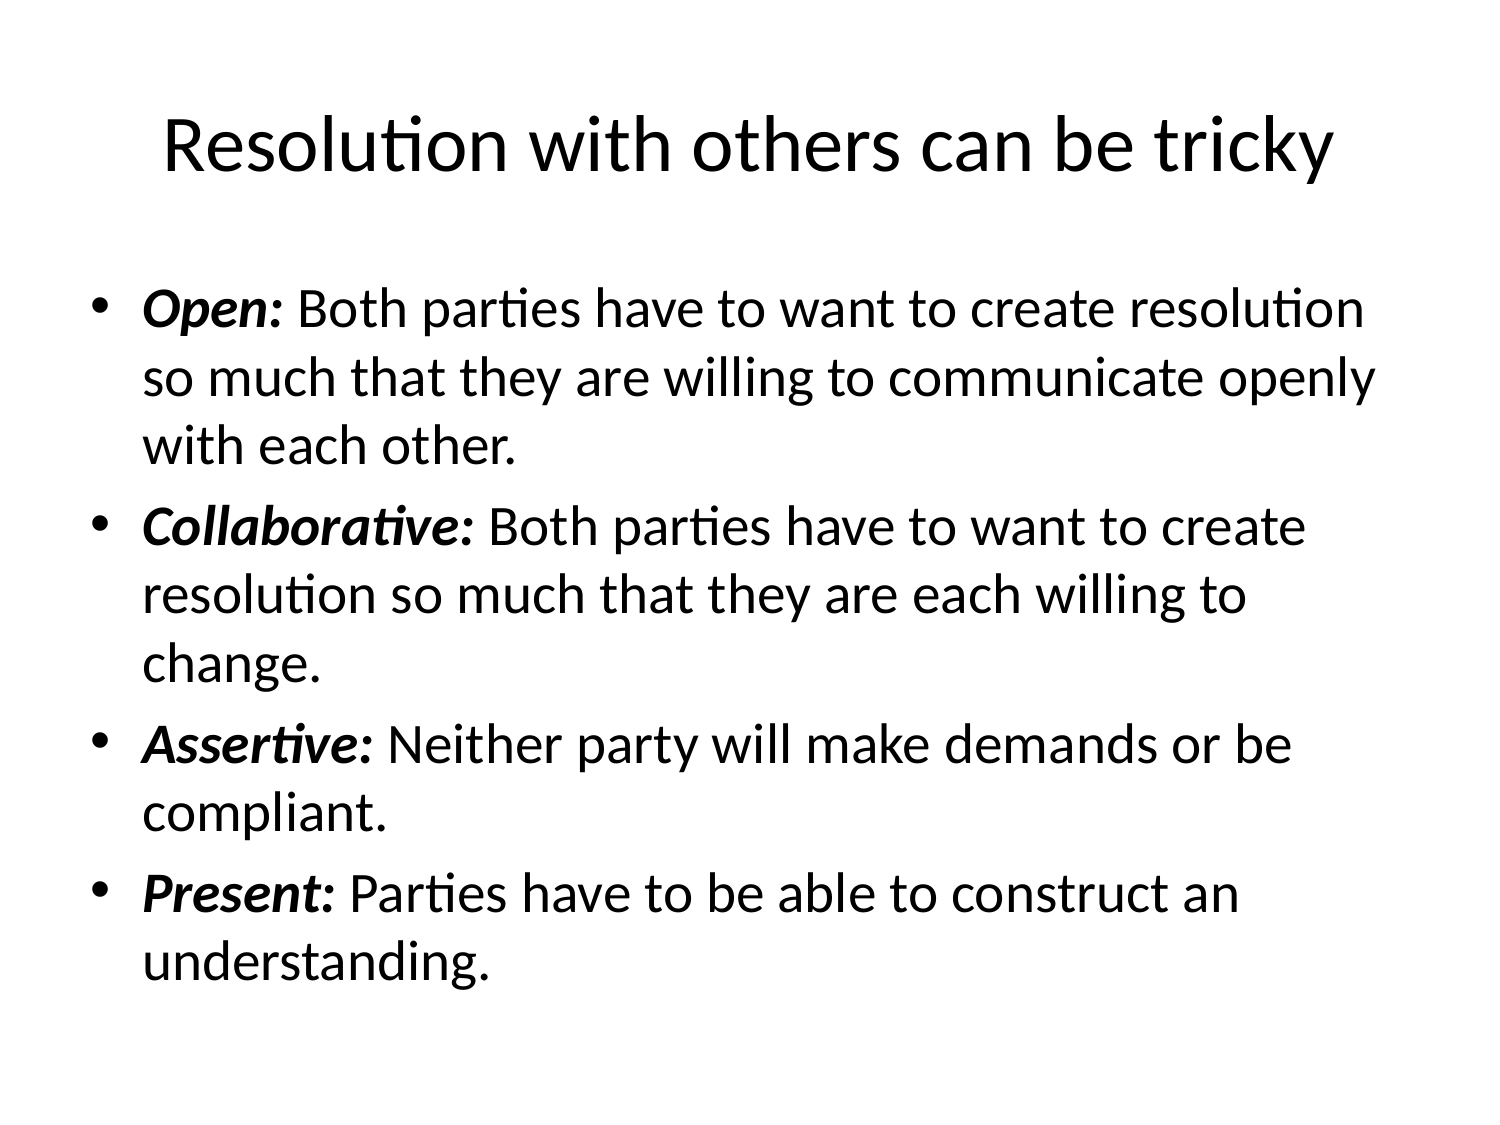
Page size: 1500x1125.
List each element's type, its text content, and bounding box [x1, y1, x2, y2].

list Open: Both parties have to want to create resolution so much that they are willing to communicate openly with each other. Collaborative: Both parties have to want to create resolution so much that they are each willing to change. Assertive: Neither party will make demands or be compliant. Present: Parties have to be able to construct an understanding. [75, 262, 1425, 1005]
title Resolution with others can be tricky [75, 45, 1425, 233]
